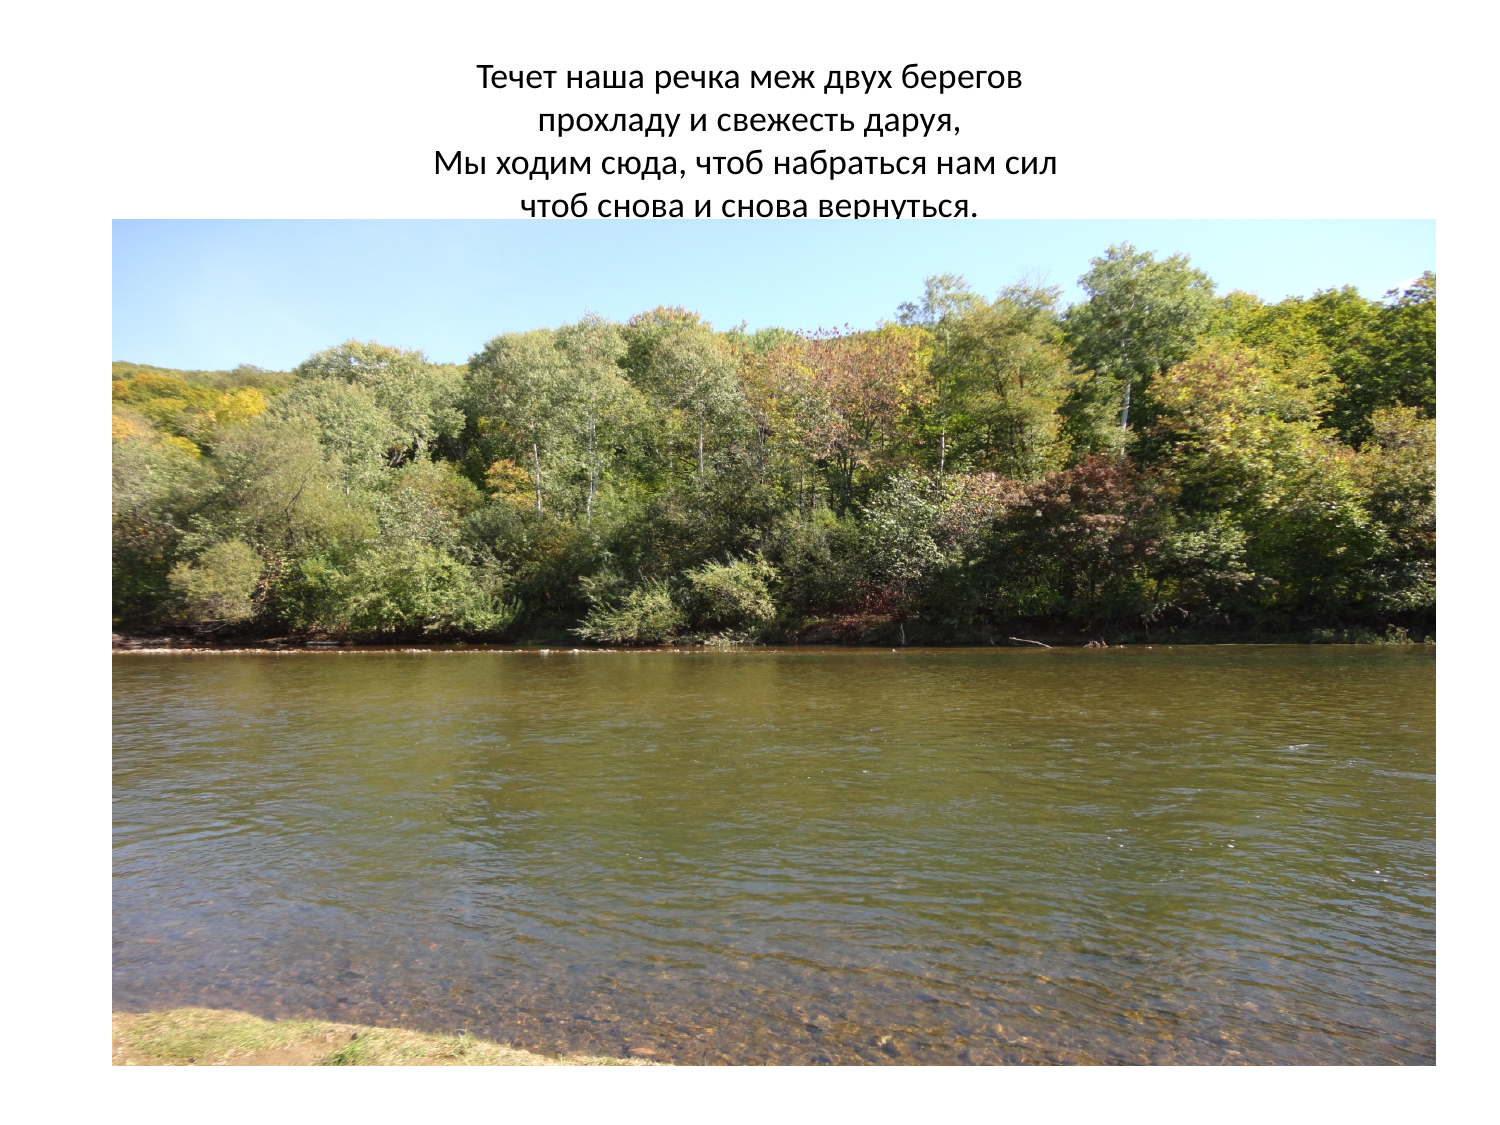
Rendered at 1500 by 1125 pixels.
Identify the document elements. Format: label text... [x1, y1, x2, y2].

title Течет наша речка меж двух берегов прохладу и свежесть даруя, Мы ходим сюда, чтоб набраться нам сил чтоб снова и снова вернуться. [74, 44, 1426, 233]
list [111, 219, 1436, 1067]
